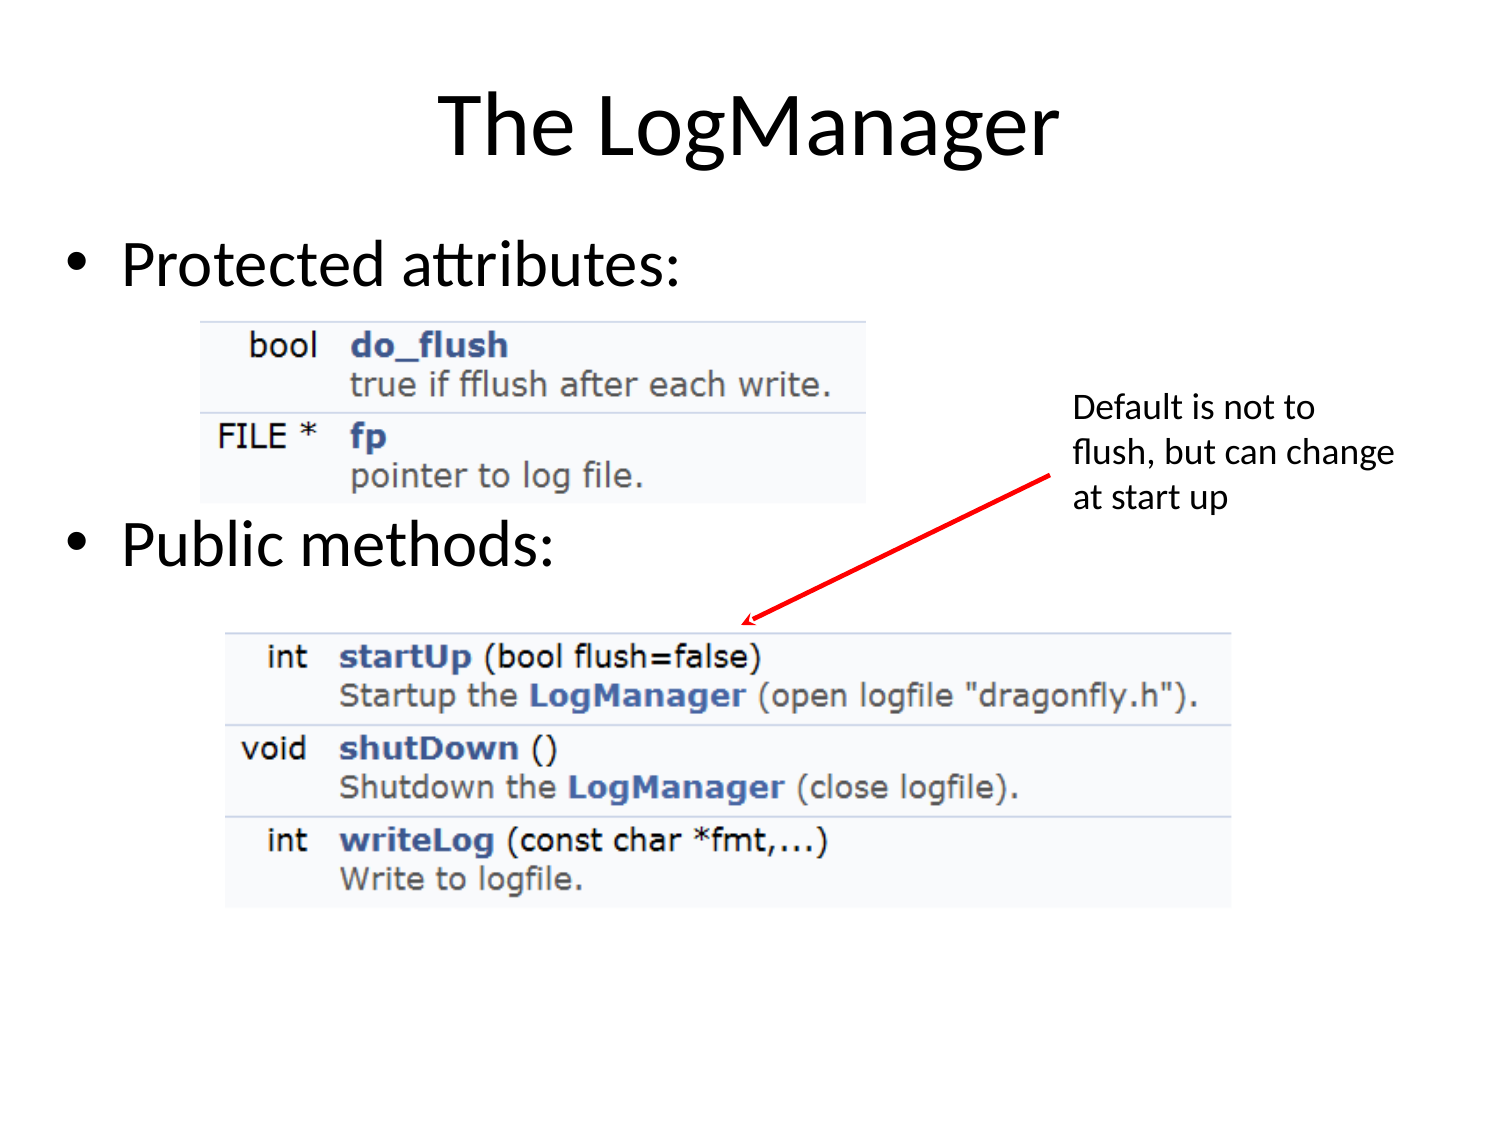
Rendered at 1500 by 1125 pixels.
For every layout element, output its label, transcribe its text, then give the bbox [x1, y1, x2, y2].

text_box Default is not to flush, but can change at start up [1057, 374, 1421, 525]
picture [199, 312, 866, 520]
picture [224, 624, 1258, 938]
list Protected attributes: Public methods: [50, 212, 1400, 955]
title The LogManager [75, 24, 1425, 213]
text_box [740, 474, 1051, 626]
